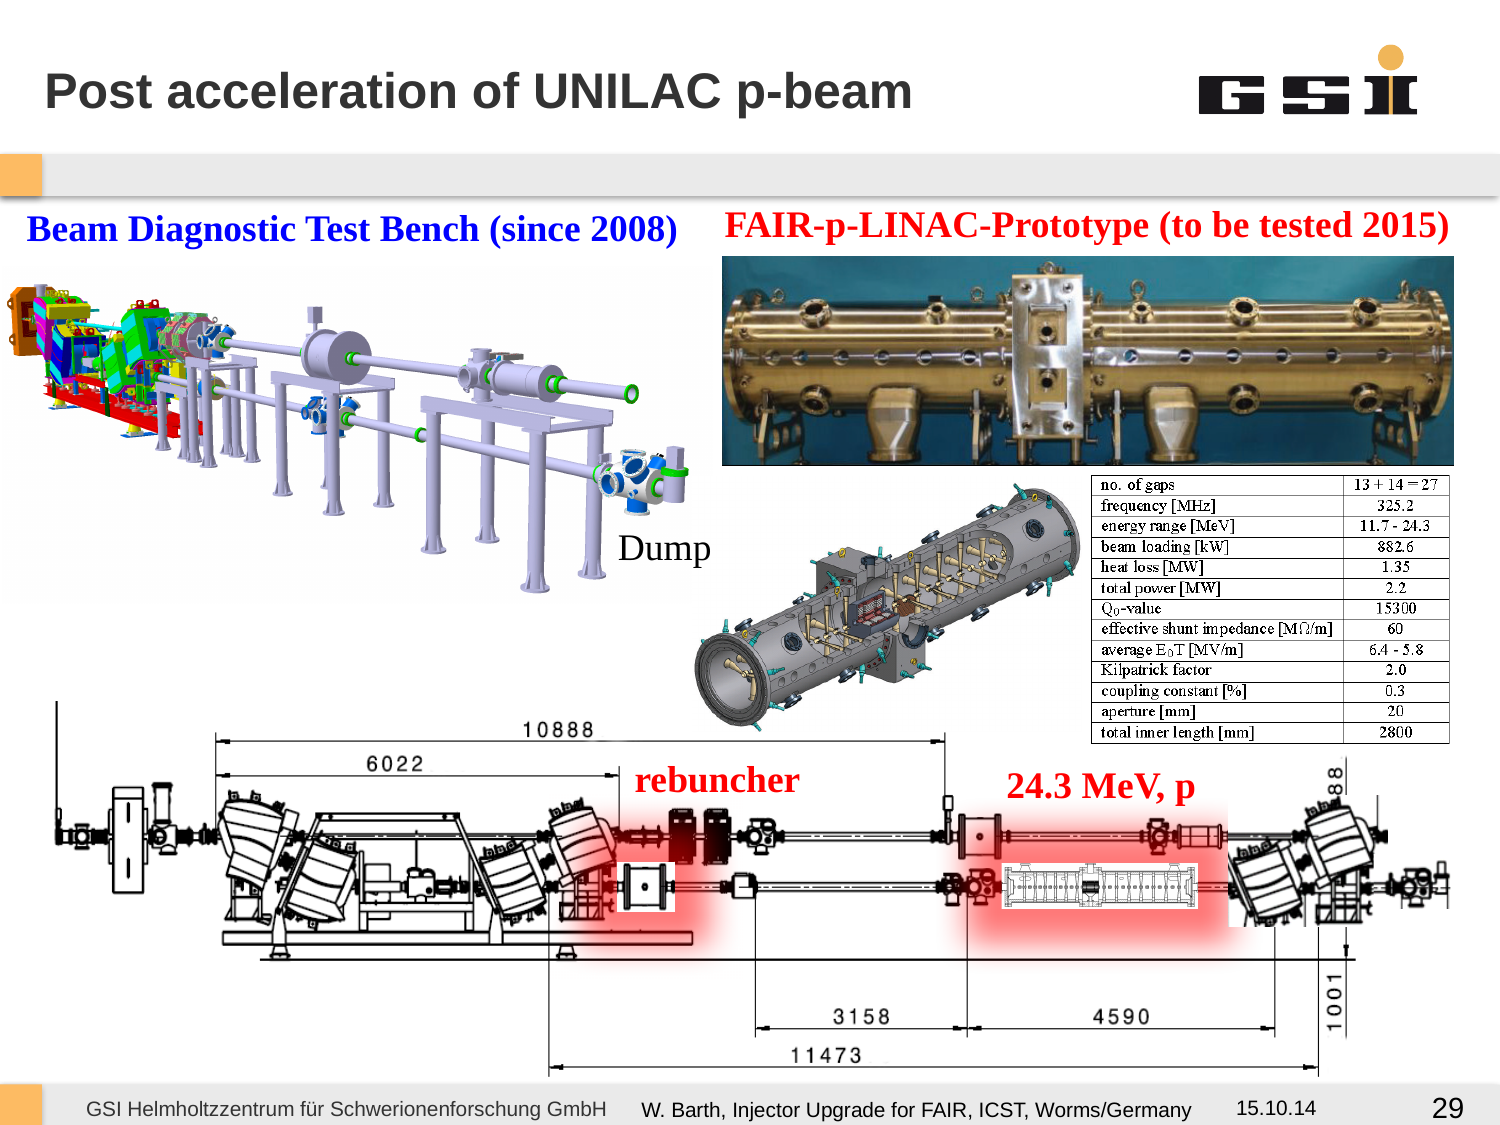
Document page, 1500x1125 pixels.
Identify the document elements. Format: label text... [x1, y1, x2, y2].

picture [1197, 42, 1419, 117]
title Post acceleration of UNILAC p-beam [29, 51, 1270, 135]
picture [1001, 863, 1199, 909]
picture [1227, 795, 1451, 927]
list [25, 701, 1356, 1081]
text_box FAIR-p-LINAC-Prototype (to be tested 2015) [679, 193, 1495, 253]
picture [1089, 474, 1451, 748]
text_box Beam Diagnostic Test Bench (since 2008) [0, 196, 705, 257]
picture [722, 255, 1454, 466]
picture [616, 862, 676, 912]
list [2, 266, 713, 604]
text_box W. Barth, Injector Upgrade for FAIR, ICST, Worms/Germany [626, 1088, 1232, 1125]
text_box 15.10.14 [1232, 1088, 1332, 1125]
picture [692, 476, 1082, 732]
text_box 29 [1417, 1081, 1493, 1121]
